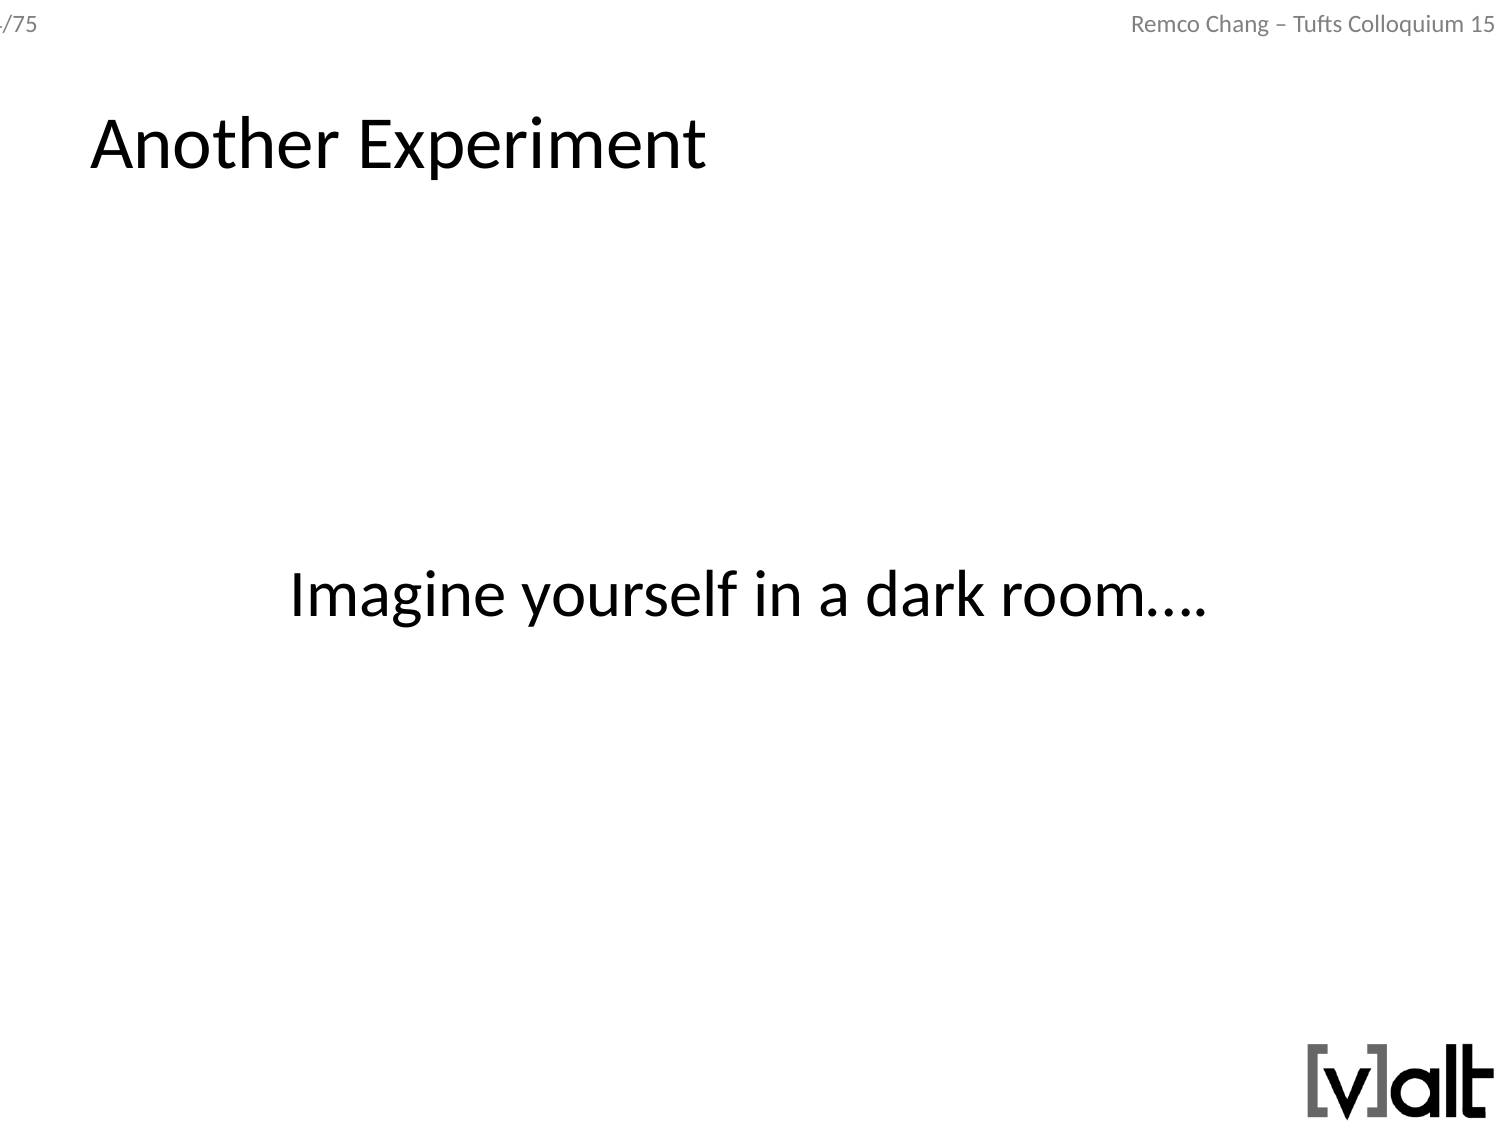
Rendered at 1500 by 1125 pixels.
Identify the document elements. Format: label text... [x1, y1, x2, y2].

picture [1299, 1034, 1500, 1125]
title Another Experiment [75, 45, 1425, 233]
list Imagine yourself in a dark room…. [75, 262, 1425, 1005]
